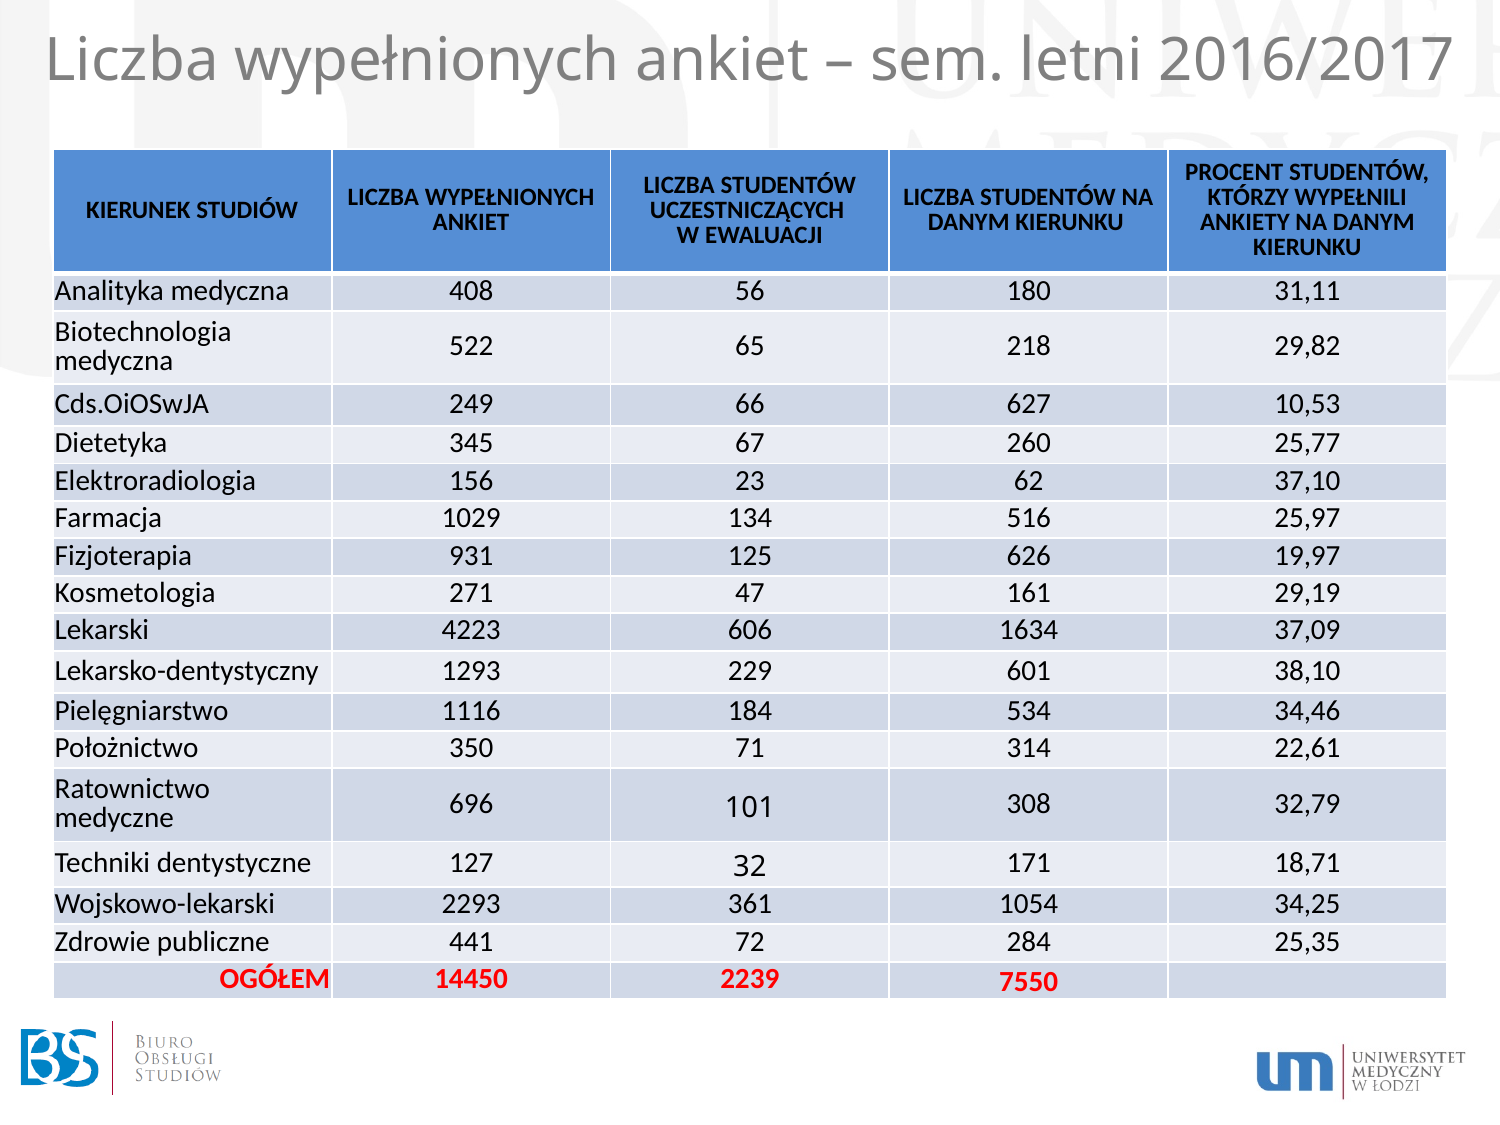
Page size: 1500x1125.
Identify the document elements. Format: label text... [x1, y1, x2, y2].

table_header KIERUNEK STUDIÓW [54, 150, 331, 271]
table_cell 22,61 [1169, 732, 1446, 767]
table_cell 18,71 [1169, 842, 1446, 886]
table_cell 25,97 [1169, 502, 1446, 537]
table_cell 1634 [890, 614, 1167, 650]
table_cell 25,77 [1169, 427, 1446, 463]
table_header LICZBA STUDENTÓW UCZESTNICZĄCYCH W EWALUACJI [611, 150, 888, 271]
table_cell 249 [333, 385, 610, 425]
table_cell 626 [890, 539, 1167, 575]
table_cell 156 [333, 464, 610, 500]
table_cell 66 [611, 385, 888, 425]
table_cell 47 [611, 577, 888, 612]
table_cell 2239 [611, 963, 888, 998]
table_cell Wojskowo-lekarski [54, 888, 331, 923]
table_cell Fizjoterapia [54, 539, 331, 575]
title Liczba wypełnionych ankiet – sem. letni 2016/2017 [0, 0, 1500, 115]
table_cell 171 [890, 842, 1167, 886]
table_cell 441 [333, 925, 610, 961]
table_cell Biotechnologia medyczna [54, 312, 331, 383]
table_cell 38,10 [1169, 652, 1446, 692]
table_cell 606 [611, 614, 888, 650]
table_cell Farmacja [54, 502, 331, 537]
table_cell 29,19 [1169, 577, 1446, 612]
table_cell 31,11 [1169, 276, 1446, 310]
table_cell 229 [611, 652, 888, 692]
table_cell 101 [611, 769, 888, 841]
table_cell 284 [890, 925, 1167, 961]
table_cell 350 [333, 732, 610, 767]
table_cell 314 [890, 732, 1167, 767]
table_cell 34,46 [1169, 694, 1446, 730]
table_cell 71 [611, 732, 888, 767]
table_cell 37,10 [1169, 464, 1446, 500]
table_cell 127 [333, 842, 610, 886]
table_cell 931 [333, 539, 610, 575]
table_cell Lekarsko-dentystyczny [54, 652, 331, 692]
table_header PROCENT STUDENTÓW, KTÓRZY WYPEŁNILI ANKIETY NA DANYM KIERUNKU [1169, 150, 1446, 271]
table_cell 32,79 [1169, 769, 1446, 841]
table_cell 25,35 [1169, 925, 1446, 961]
table_cell Dietetyka [54, 427, 331, 463]
table_cell Elektroradiologia [54, 464, 331, 500]
table_cell 271 [333, 577, 610, 612]
table_cell 23 [611, 464, 888, 500]
table_cell 125 [611, 539, 888, 575]
table_header LICZBA STUDENTÓW NA DANYM KIERUNKU [890, 150, 1167, 271]
table_cell 1054 [890, 888, 1167, 923]
table_cell 308 [890, 769, 1167, 841]
table_cell 134 [611, 502, 888, 537]
table_cell 361 [611, 888, 888, 923]
table_cell 696 [333, 769, 610, 841]
table_cell 1029 [333, 502, 610, 537]
table_cell Cds.OiOSwJA [54, 385, 331, 425]
table_cell 7550 [890, 963, 1167, 998]
table_cell 4223 [333, 614, 610, 650]
table_cell Ratownictwo medyczne [54, 769, 331, 841]
table_cell 522 [333, 312, 610, 383]
table_cell 56 [611, 276, 888, 310]
table_cell Położnictwo [54, 732, 331, 767]
picture [0, 115, 1500, 1125]
table_cell 37,09 [1169, 614, 1446, 650]
table_cell Analityka medyczna [54, 276, 331, 310]
table_cell 218 [890, 312, 1167, 383]
table_cell 34,25 [1169, 888, 1446, 923]
table_cell Kosmetologia [54, 577, 331, 612]
table_cell 72 [611, 925, 888, 961]
table_cell 534 [890, 694, 1167, 730]
table_cell 516 [890, 502, 1167, 537]
table_cell Pielęgniarstwo [54, 694, 331, 730]
table_cell 62 [890, 464, 1167, 500]
table_cell 627 [890, 385, 1167, 425]
table_cell [1169, 963, 1446, 998]
table_cell 14450 [333, 963, 610, 998]
table_cell OGÓŁEM [54, 963, 331, 998]
table_cell 2293 [333, 888, 610, 923]
table_cell 408 [333, 276, 610, 310]
table_cell 32 [611, 842, 888, 886]
table_cell 1293 [333, 652, 610, 692]
table_cell 65 [611, 312, 888, 383]
table_header LICZBA WYPEŁNIONYCH ANKIET [333, 150, 610, 271]
table_cell 161 [890, 577, 1167, 612]
table_cell 345 [333, 427, 610, 463]
table_cell 180 [890, 276, 1167, 310]
table_cell 184 [611, 694, 888, 730]
table_cell Lekarski [54, 614, 331, 650]
table_cell 19,97 [1169, 539, 1446, 575]
table_cell 260 [890, 427, 1167, 463]
table_cell 601 [890, 652, 1167, 692]
table_cell Techniki dentystyczne [54, 842, 331, 886]
table_cell 10,53 [1169, 385, 1446, 425]
table_cell 67 [611, 427, 888, 463]
table_cell 1116 [333, 694, 610, 730]
table_cell 29,82 [1169, 312, 1446, 383]
table_cell Zdrowie publiczne [54, 925, 331, 961]
